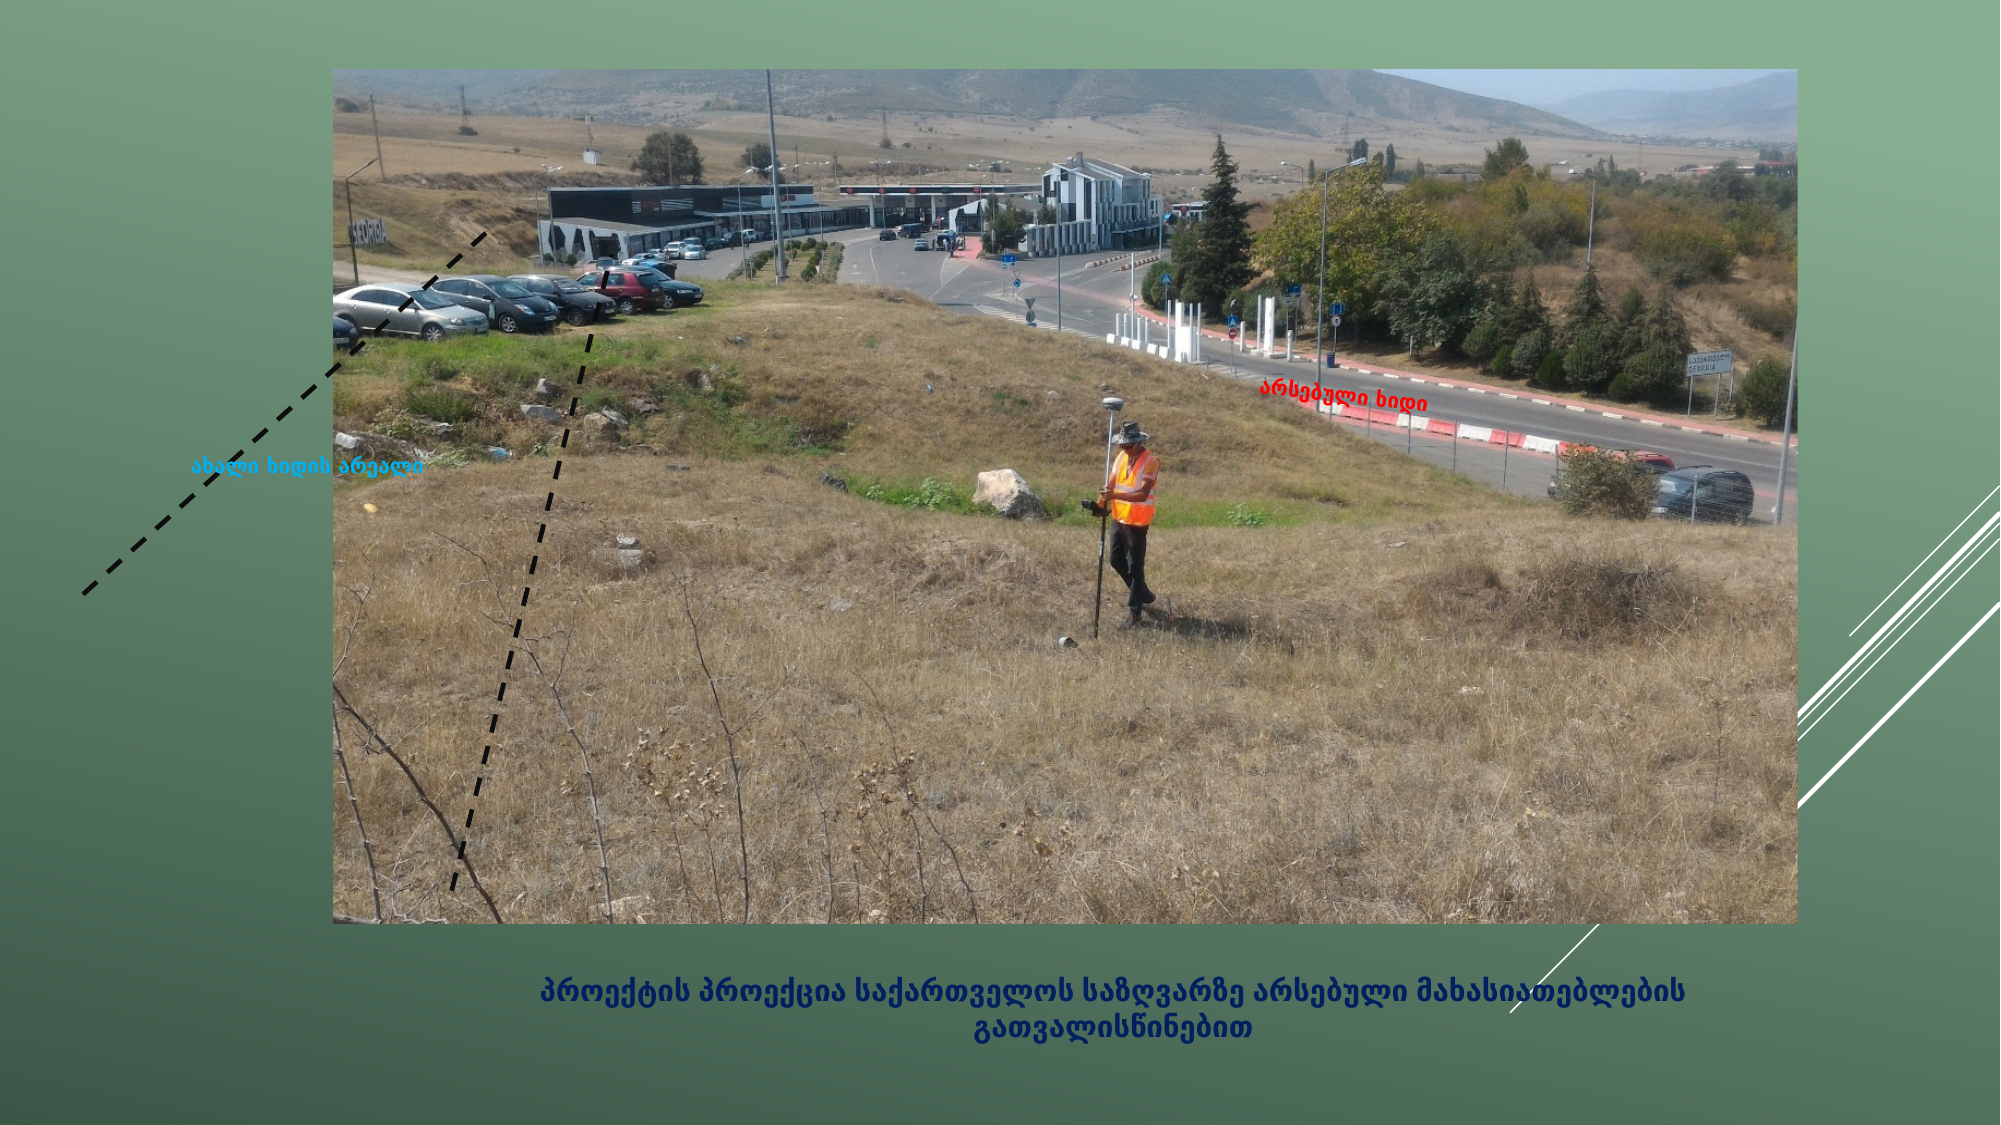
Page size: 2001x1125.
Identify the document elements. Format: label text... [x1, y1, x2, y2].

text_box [82, 69, 1798, 924]
title პროექტის პროექცია საქართველოს საზღვარზე არსებული მახასიათებლების გათვალისწინებით [503, 948, 1723, 1067]
